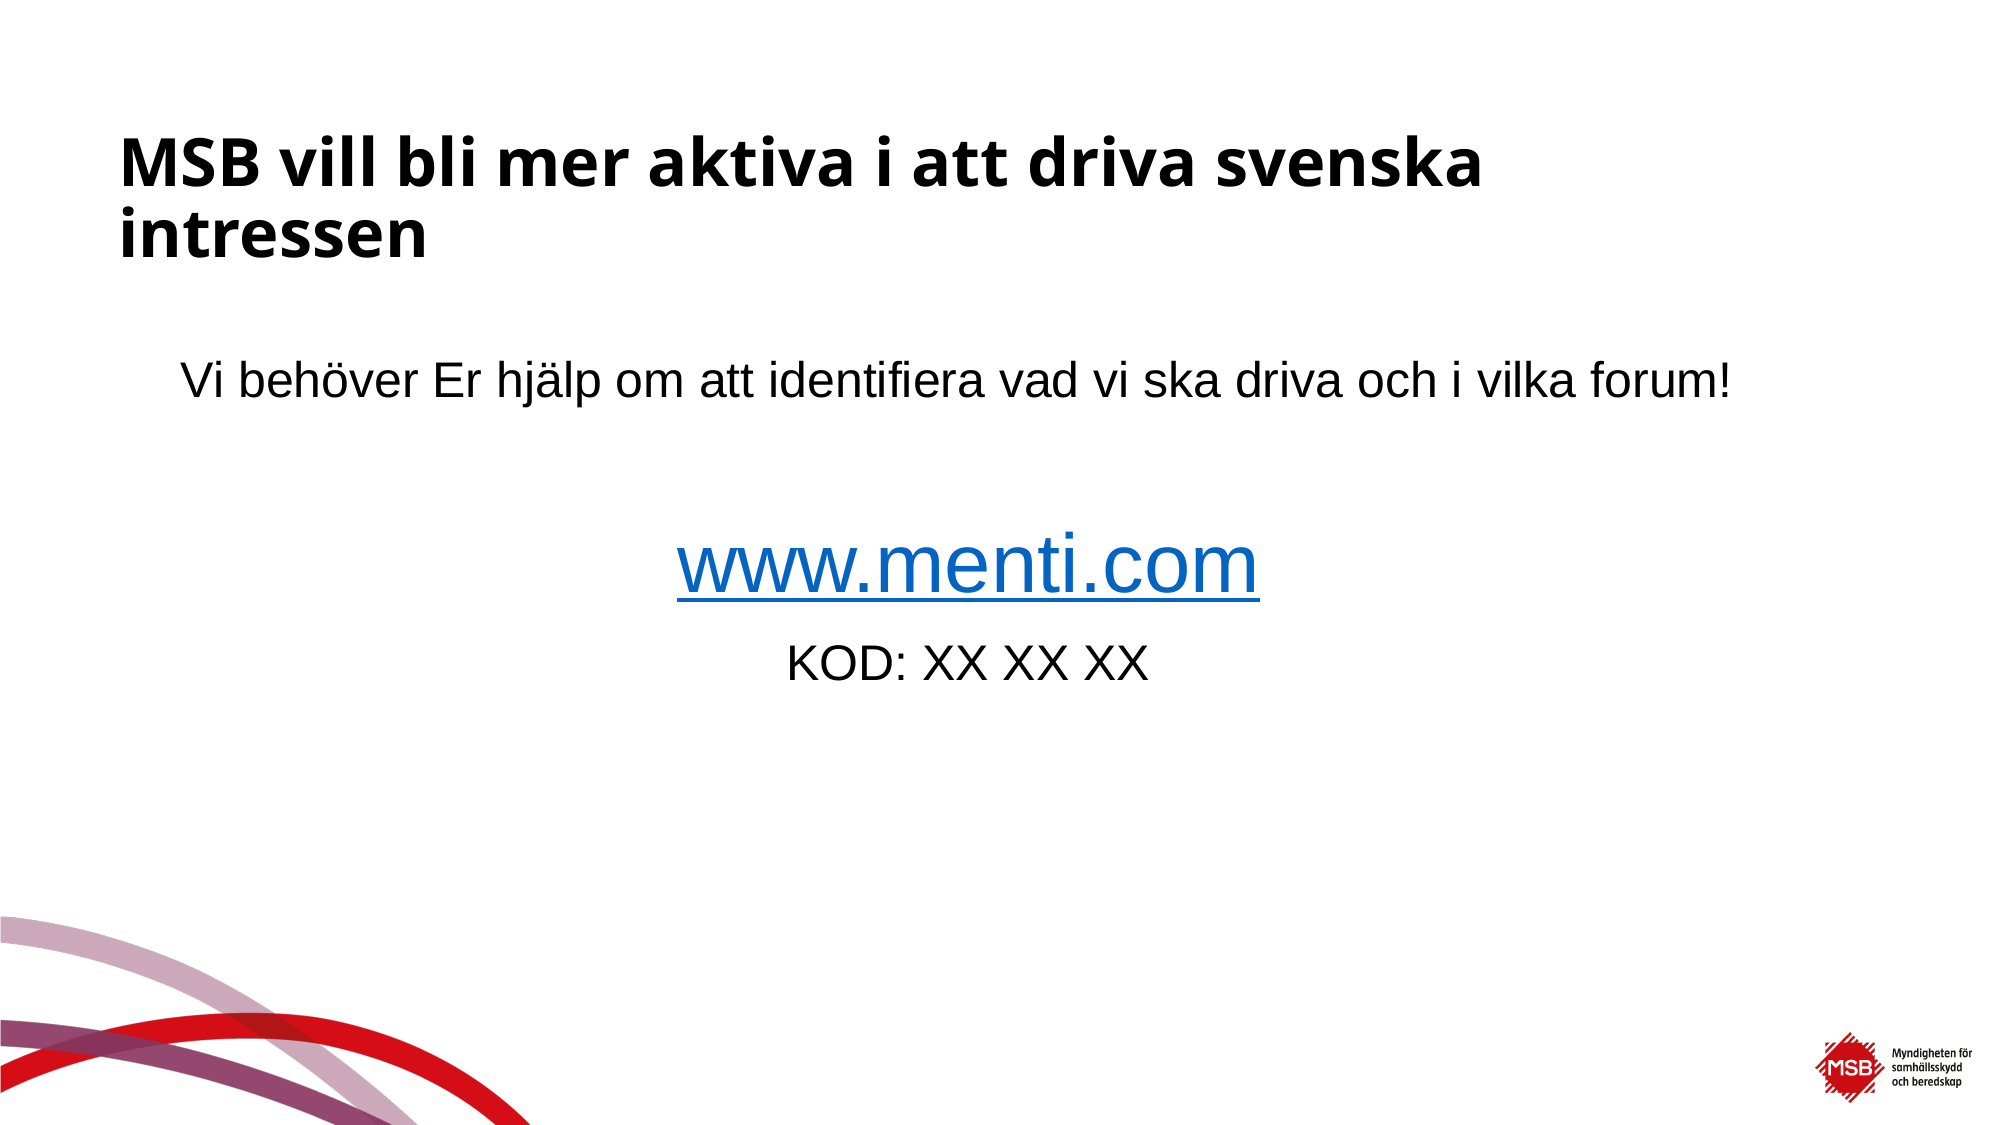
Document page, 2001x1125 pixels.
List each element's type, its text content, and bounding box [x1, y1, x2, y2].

title MSB vill bli mer aktiva i att driva svenska intressen [103, 120, 1753, 308]
picture [1, 917, 529, 1125]
picture [1815, 1032, 1972, 1103]
list Vi behöver Er hjälp om att identifiera vad vi ska driva och i vilka forum! www.menti.com KOD: XX XX XX [165, 340, 1771, 963]
